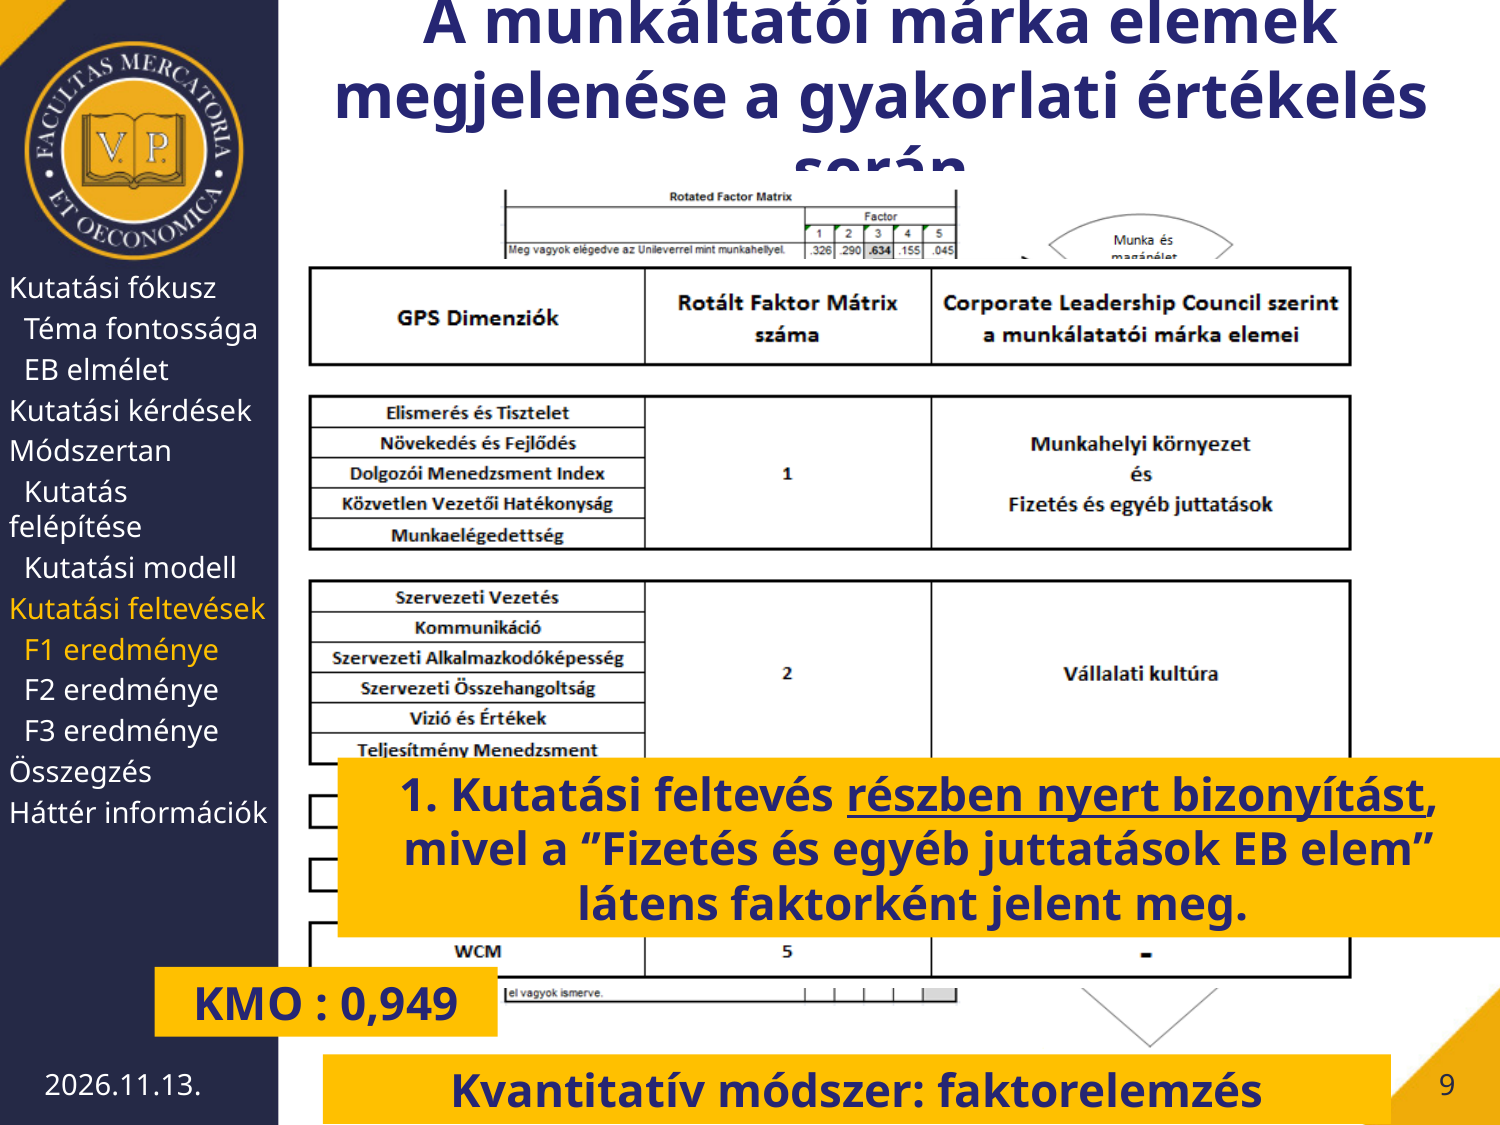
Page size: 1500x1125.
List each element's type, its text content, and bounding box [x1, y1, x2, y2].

text_box Kutatási fókusz Téma fontossága EB elmélet Kutatási kérdések Módszertan Kutatás felépítése Kutatási modell Kutatási feltevések F1 eredménye F2 eredménye F3 eredménye Összegzés Háttér információk [0, 262, 284, 988]
text_box KMO : 0,949 [154, 966, 448, 1037]
slide_number 9 [1391, 1058, 1471, 1103]
title A munkáltatói márka elemek megjelenése a gyakorlati értékelés során [263, 0, 1500, 188]
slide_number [29, 1058, 255, 1103]
text_box 1. Kutatási feltevés részben nyert bizonyítást, mivel a ‘’Fizetés és egyéb juttatások EB elem” látens faktorként jelent meg. [1369, 757, 1500, 938]
text_box Kvantitatív módszer: faktorelemzés [322, 1054, 1391, 1124]
picture [0, 0, 1500, 1125]
